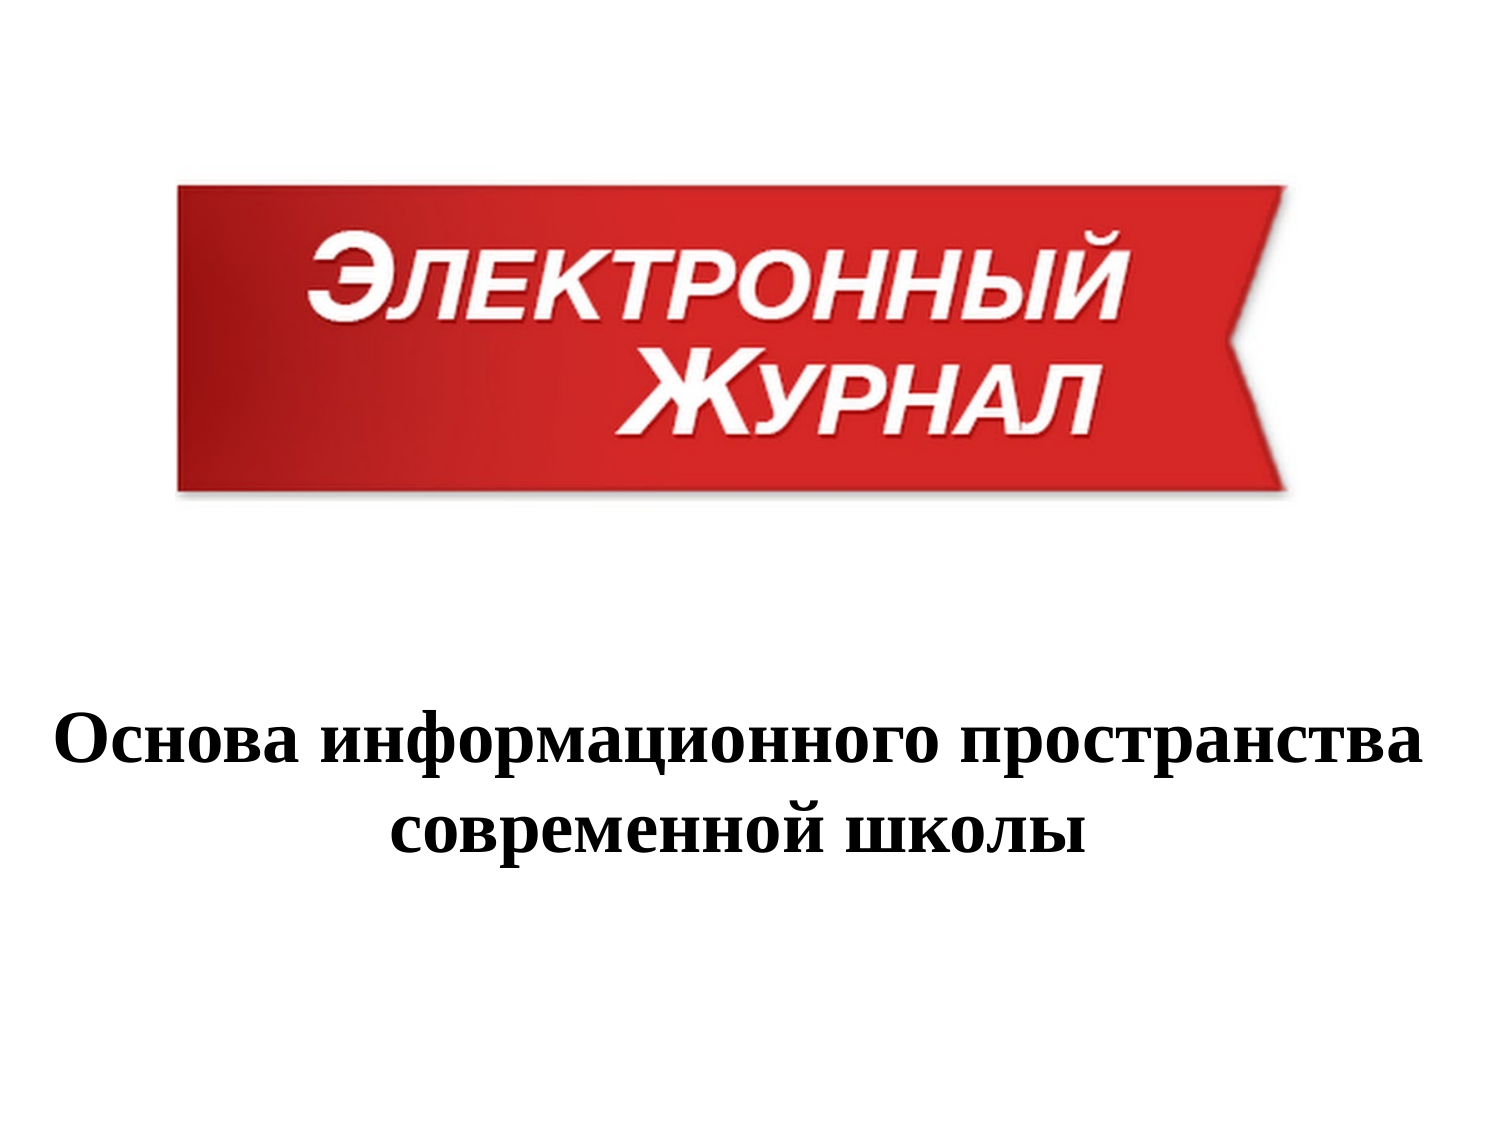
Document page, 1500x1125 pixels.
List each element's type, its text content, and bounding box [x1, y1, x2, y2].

text_box Основа информационного пространства современной школы [1306, 680, 1477, 876]
text_box Основа информационного пространства современной школы [0, 680, 170, 876]
picture [175, 0, 1301, 896]
